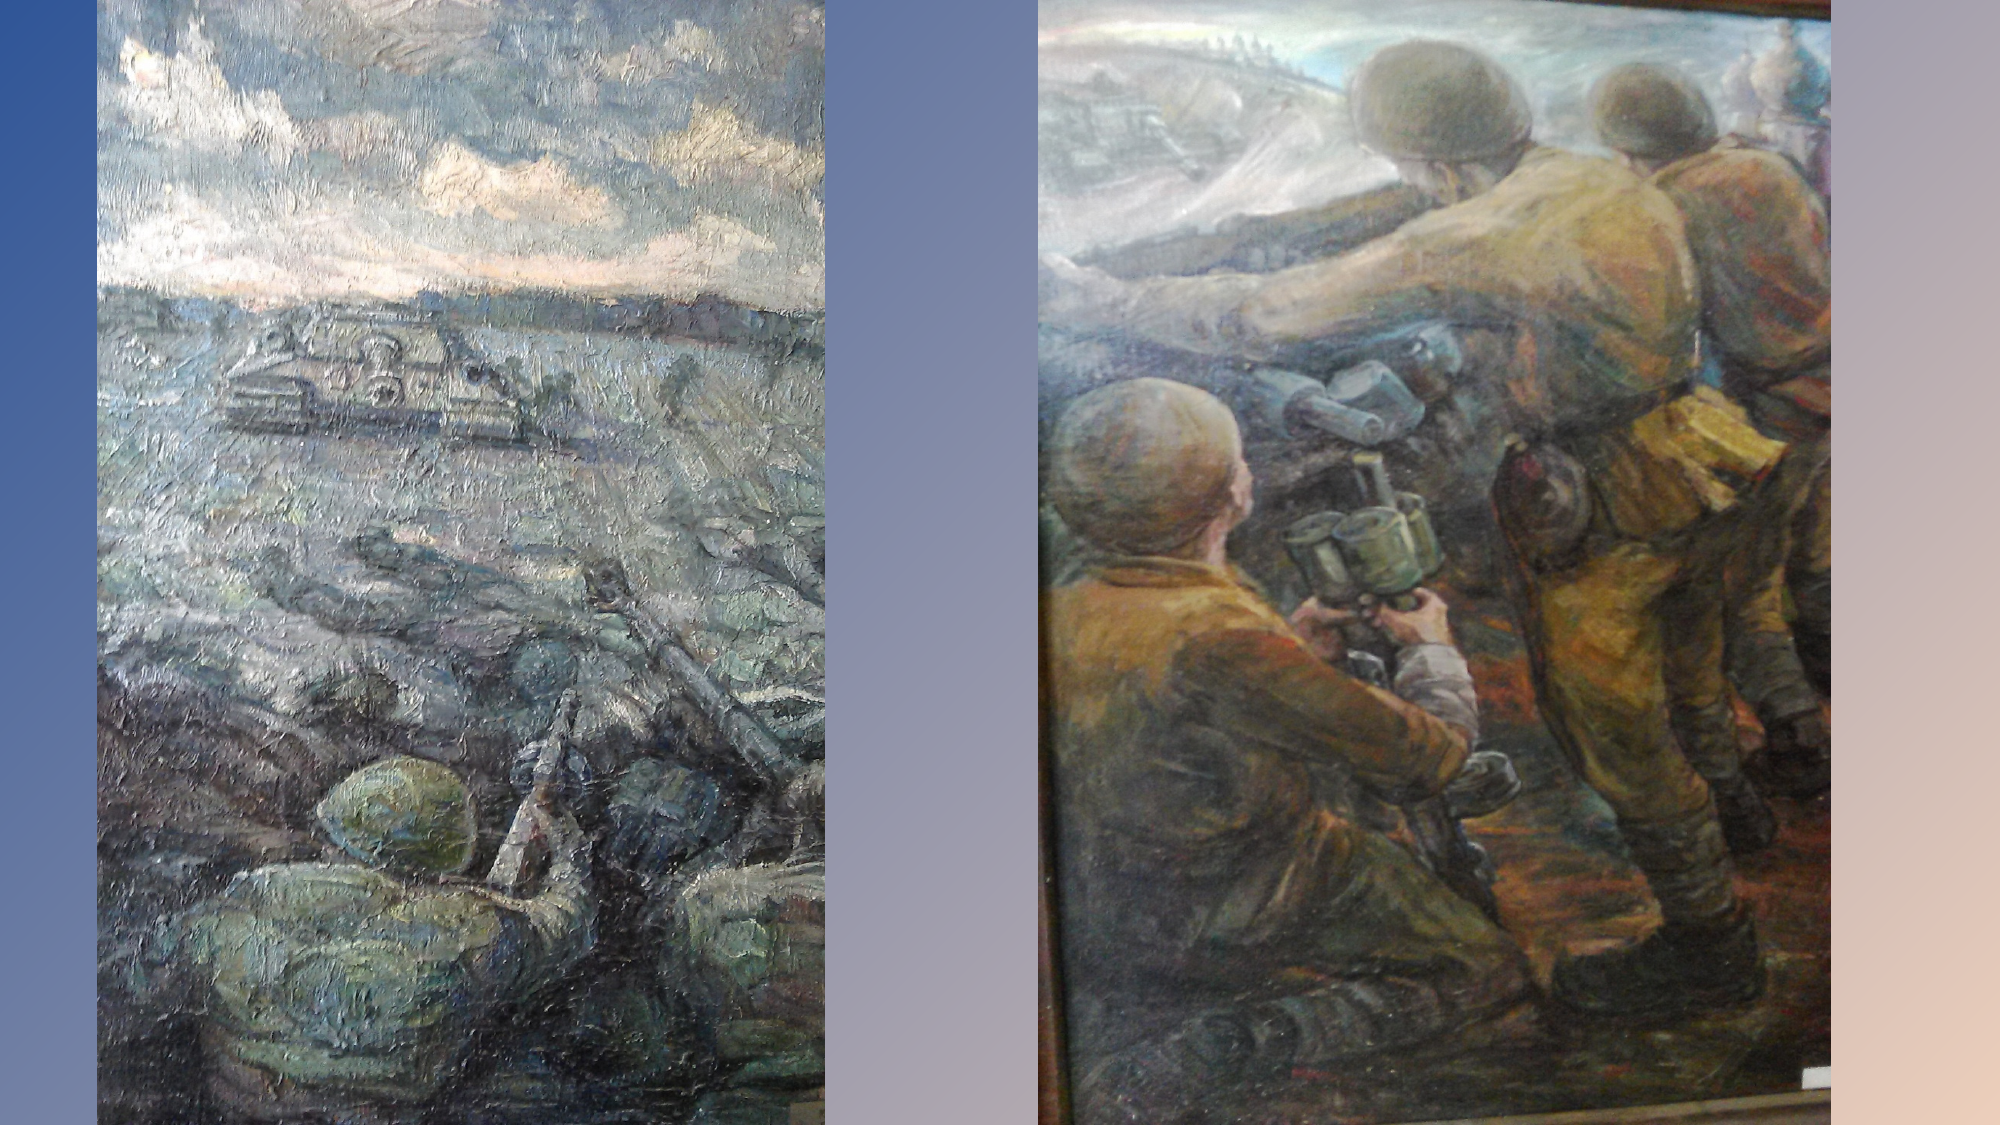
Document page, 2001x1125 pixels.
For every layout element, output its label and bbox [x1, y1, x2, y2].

picture [1038, 0, 1831, 1125]
picture [97, 0, 825, 1125]
